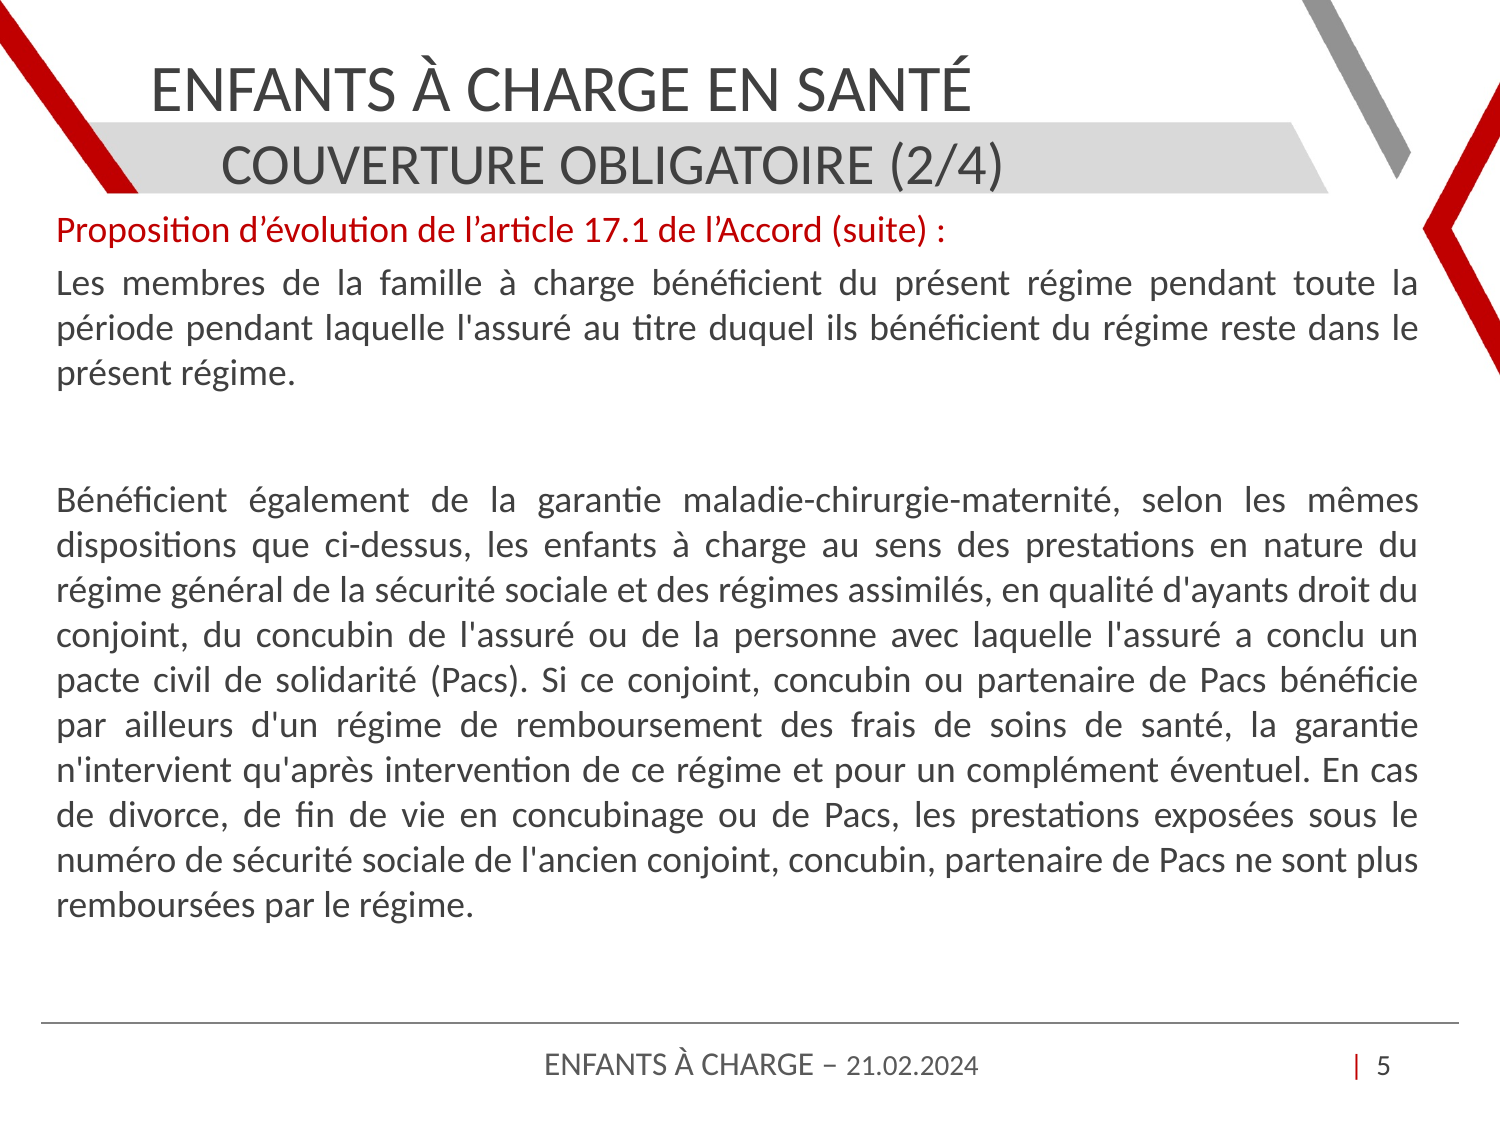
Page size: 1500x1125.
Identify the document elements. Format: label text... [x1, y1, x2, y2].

list Couverture obligatoire (2/4) [206, 125, 1306, 197]
list Proposition d’évolution de l’article 17.1 de l’Accord (suite) : Les membres de la famille à charge bénéficient du présent régime pendant toute la période pendant laquelle l'assuré au titre duquel ils bénéficient du régime reste dans le présent régime. Bénéficient également de la garantie maladie-chirurgie-maternité, selon les mêmes dispositions que ci-dessus, les enfants à charge au sens des prestations en nature du régime général de la sécurité sociale et des régimes assimilés, en qualité d'ayants droit du conjoint, du concubin de l'assuré ou de la personne avec laquelle l'assuré a conclu un pacte civil de solidarité (Pacs). Si ce conjoint, concubin ou partenaire de Pacs bénéficie par ailleurs d'un régime de remboursement des frais de soins de santé, la garantie n'intervient qu'après intervention de ce régime et pour un complément éventuel. En cas de divorce, de fin de vie en concubinage ou de Pacs, les prestations exposées sous le numéro de sécurité sociale de l'ancien conjoint, concubin, partenaire de Pacs ne sont plus remboursées par le régime. [41, 197, 1436, 1025]
title Enfants à charge en santé [135, 46, 1282, 123]
picture [0, 0, 1500, 421]
